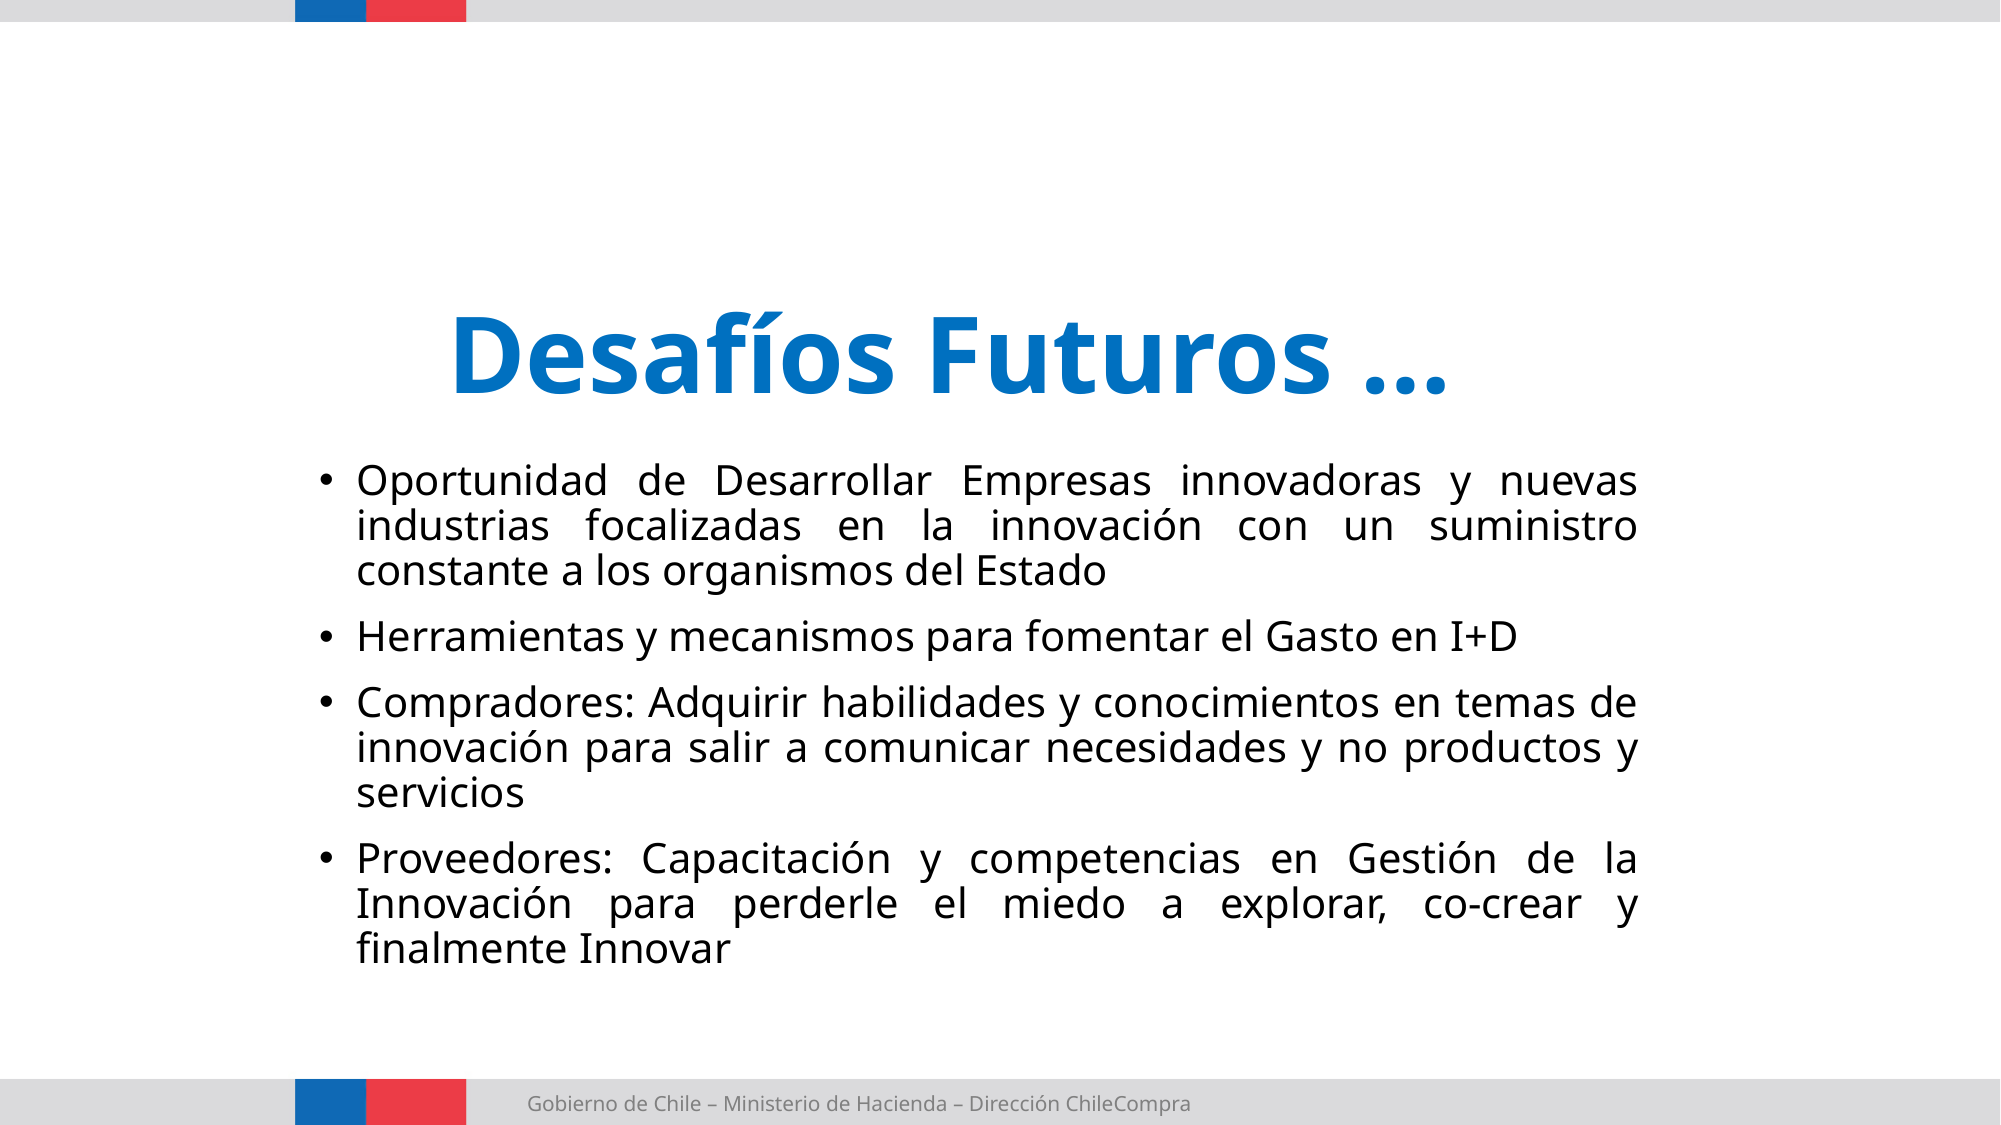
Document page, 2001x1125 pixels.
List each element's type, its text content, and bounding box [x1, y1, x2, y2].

text_box Desafíos Futuros … [134, 276, 1765, 532]
text_box Gobierno de Chile – Ministerio de Hacienda – Dirección ChileCompra [512, 1083, 1387, 1123]
picture [0, 0, 2001, 1125]
list Oportunidad de Desarrollar Empresas innovadoras y nuevas industrias focalizadas en la innovación con un suministro constante a los organismos del Estado Herramientas y mecanismos para fomentar el Gasto en I+D Compradores: Adquirir habilidades y conocimientos en temas de innovación para salir a comunicar necesidades y no productos y servicios Proveedores: Capacitación y competencias en Gestión de la Innovación para perderle el miedo a explorar, co-crear y finalmente Innovar [304, 452, 1655, 985]
